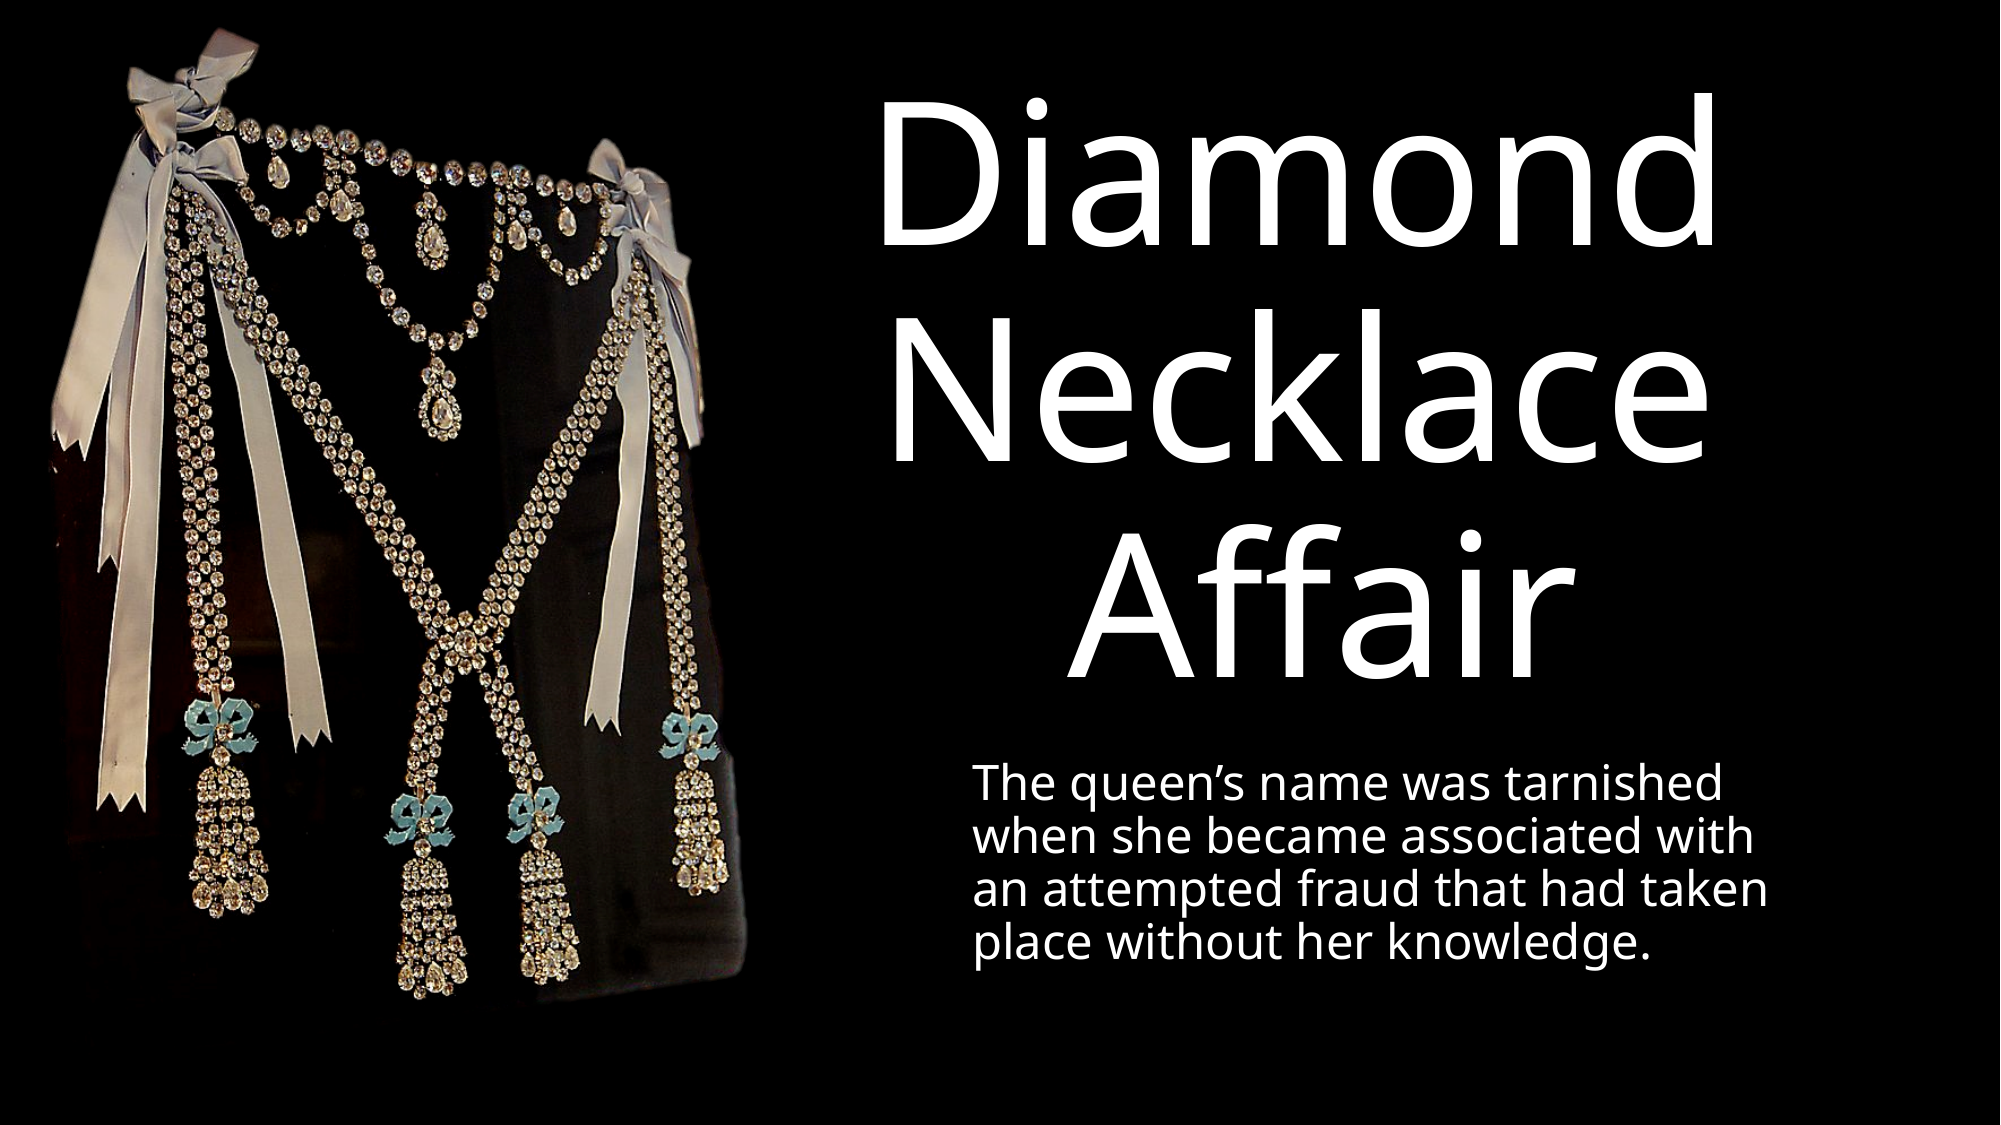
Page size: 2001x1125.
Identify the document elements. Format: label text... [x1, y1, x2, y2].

title Diamond Necklace Affair [802, 96, 2000, 696]
picture [0, 0, 802, 1125]
list The queen’s name was tarnished when she became associated with an attempted fraud that had taken place without her knowledge. [956, 751, 1793, 1014]
